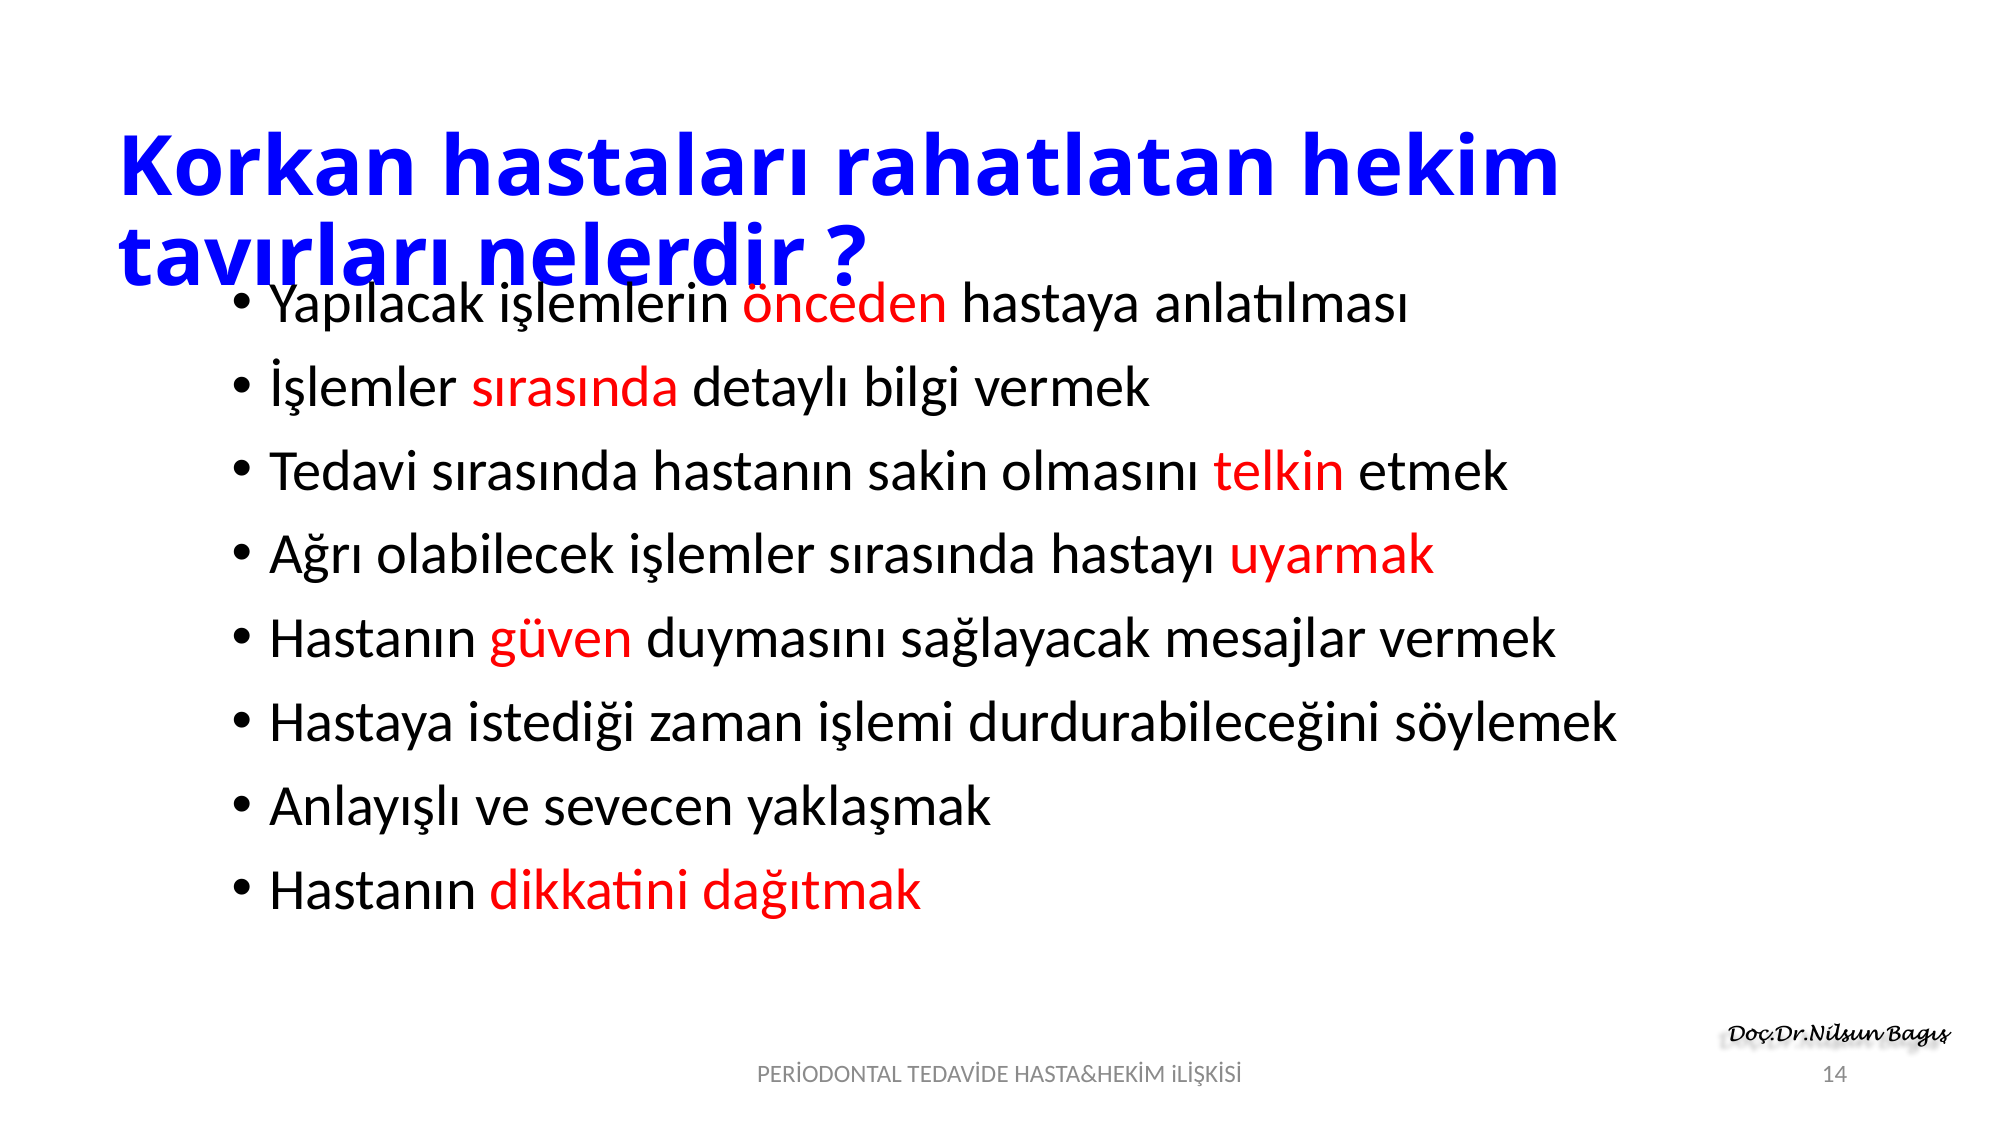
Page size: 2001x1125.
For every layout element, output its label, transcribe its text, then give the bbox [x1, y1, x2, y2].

text_box Yapılacak işlemlerin önceden hastaya anlatılması İşlemler sırasında detaylı bilgi vermek Tedavi sırasında hastanın sakin olmasını telkin etmek Ağrı olabilecek işlemler sırasında hastayı uyarmak Hastanın güven duymasını sağlayacak mesajlar vermek Hastaya istediği zaman işlemi durdurabileceğini söylemek Anlayışlı ve sevecen yaklaşmak Hastanın dikkatini dağıtmak [216, 264, 1647, 1009]
text_box Korkan hastaları rahatlatan hekim tavırları nelerdir ? [103, 115, 1915, 303]
slide_number 14 [1412, 1042, 1863, 1103]
picture [1698, 1014, 1967, 1073]
footer PERİODONTAL TEDAVİDE HASTA&HEKİM iLİŞKİSİ [662, 1042, 1338, 1103]
